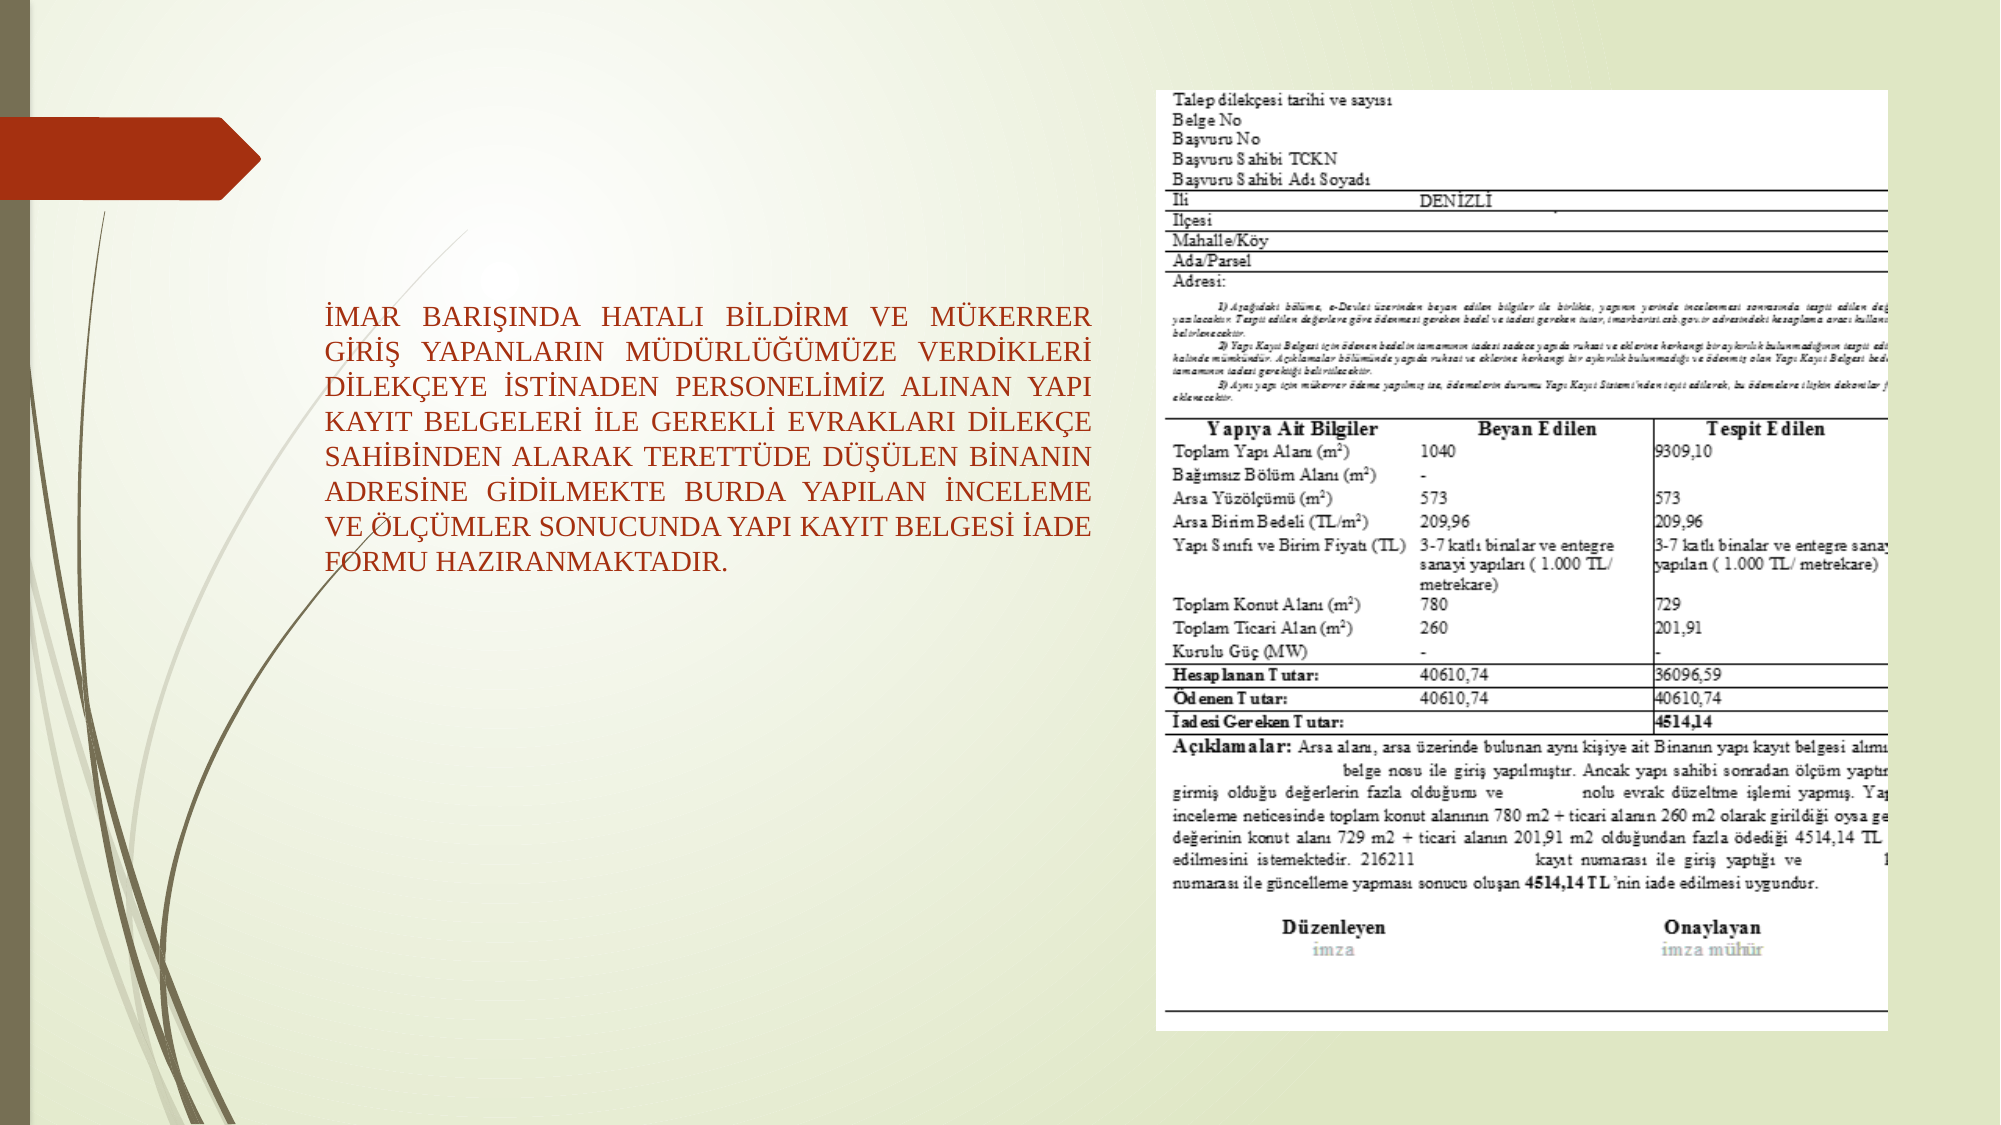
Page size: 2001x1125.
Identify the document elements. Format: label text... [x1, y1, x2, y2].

picture [1156, 90, 1889, 1032]
title İMAR BARIŞINDA HATALI BİLDİRM VE MÜKERRER GİRİŞ YAPANLARIN MÜDÜRLÜĞÜMÜZE VERDİKLERİ DİLEKÇEYE İSTİNADEN PERSONELİMİZ ALINAN YAPI KAYIT BELGELERİ İLE GEREKLİ EVRAKLARI DİLEKÇE SAHİBİNDEN ALARAK TERETTÜDE DÜŞÜLEN BİNANIN ADRESİNE GİDİLMEKTE BURDA YAPILAN İNCELEME VE ÖLÇÜMLER SONUCUNDA YAPI KAYIT BELGESİ İADE FORMU HAZIRANMAKTADIR. [309, 289, 1108, 593]
